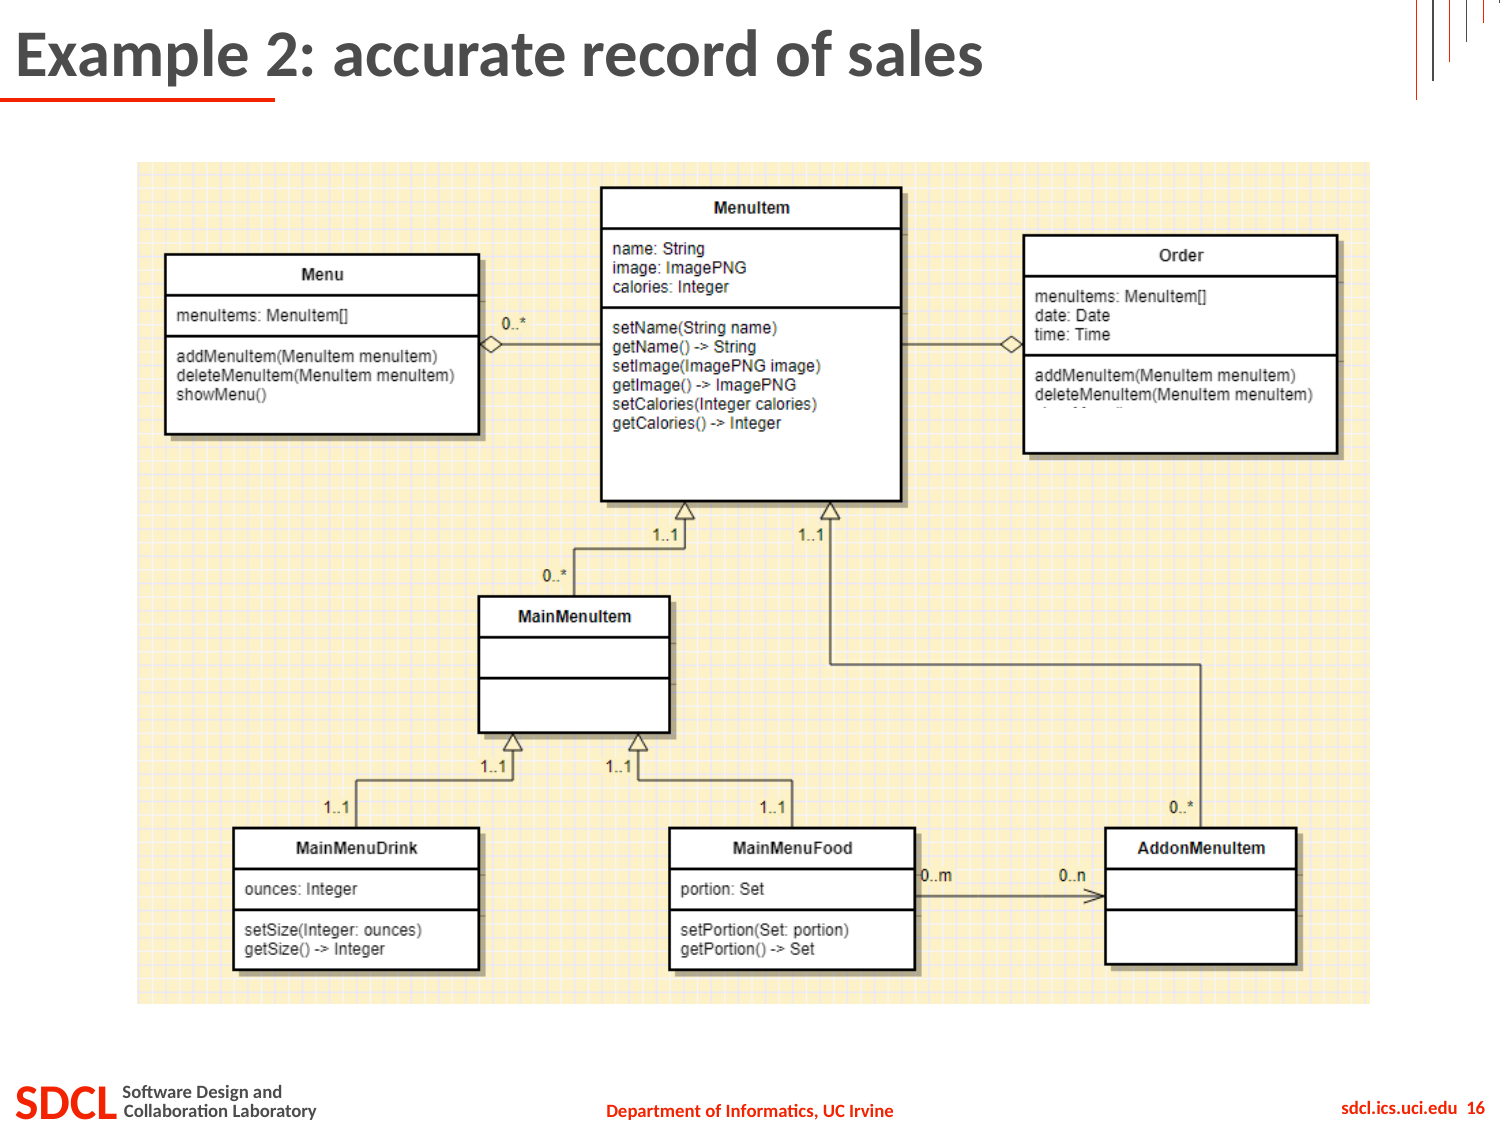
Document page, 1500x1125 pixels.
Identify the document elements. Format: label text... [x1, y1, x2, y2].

title Example 2: accurate record of sales [0, 0, 1350, 100]
picture [137, 162, 1370, 1004]
